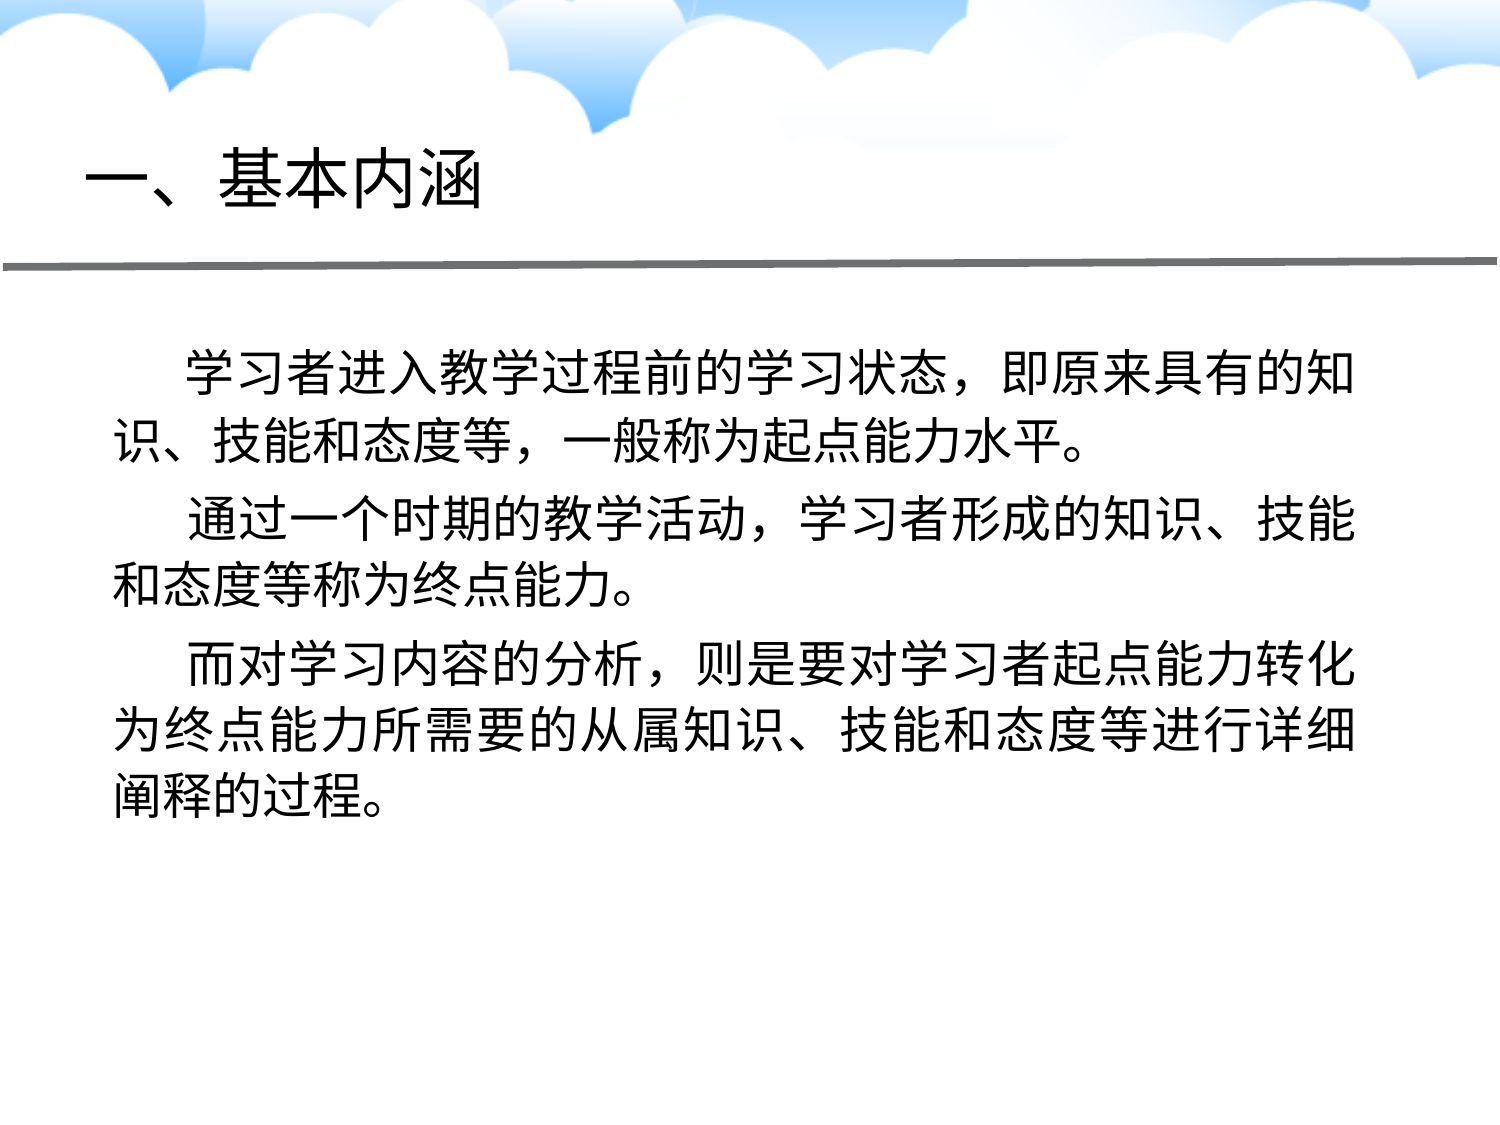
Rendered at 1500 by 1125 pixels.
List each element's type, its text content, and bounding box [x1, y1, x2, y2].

title 一、基本内涵 [68, 110, 1429, 226]
picture [0, 0, 1500, 148]
list 学习者进入教学过程前的学习状态，即原来具有的知识、技能和态度等，一般称为起点能力水平。 通过一个时期的教学活动，学习者形成的知识、技能和态度等称为终点能力。 而对学习内容的分析，则是要对学习者起点能力转化为终点能力所需要的从属知识、技能和态度等进行详细阐释的过程。 [97, 318, 1372, 651]
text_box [2, 260, 1497, 267]
